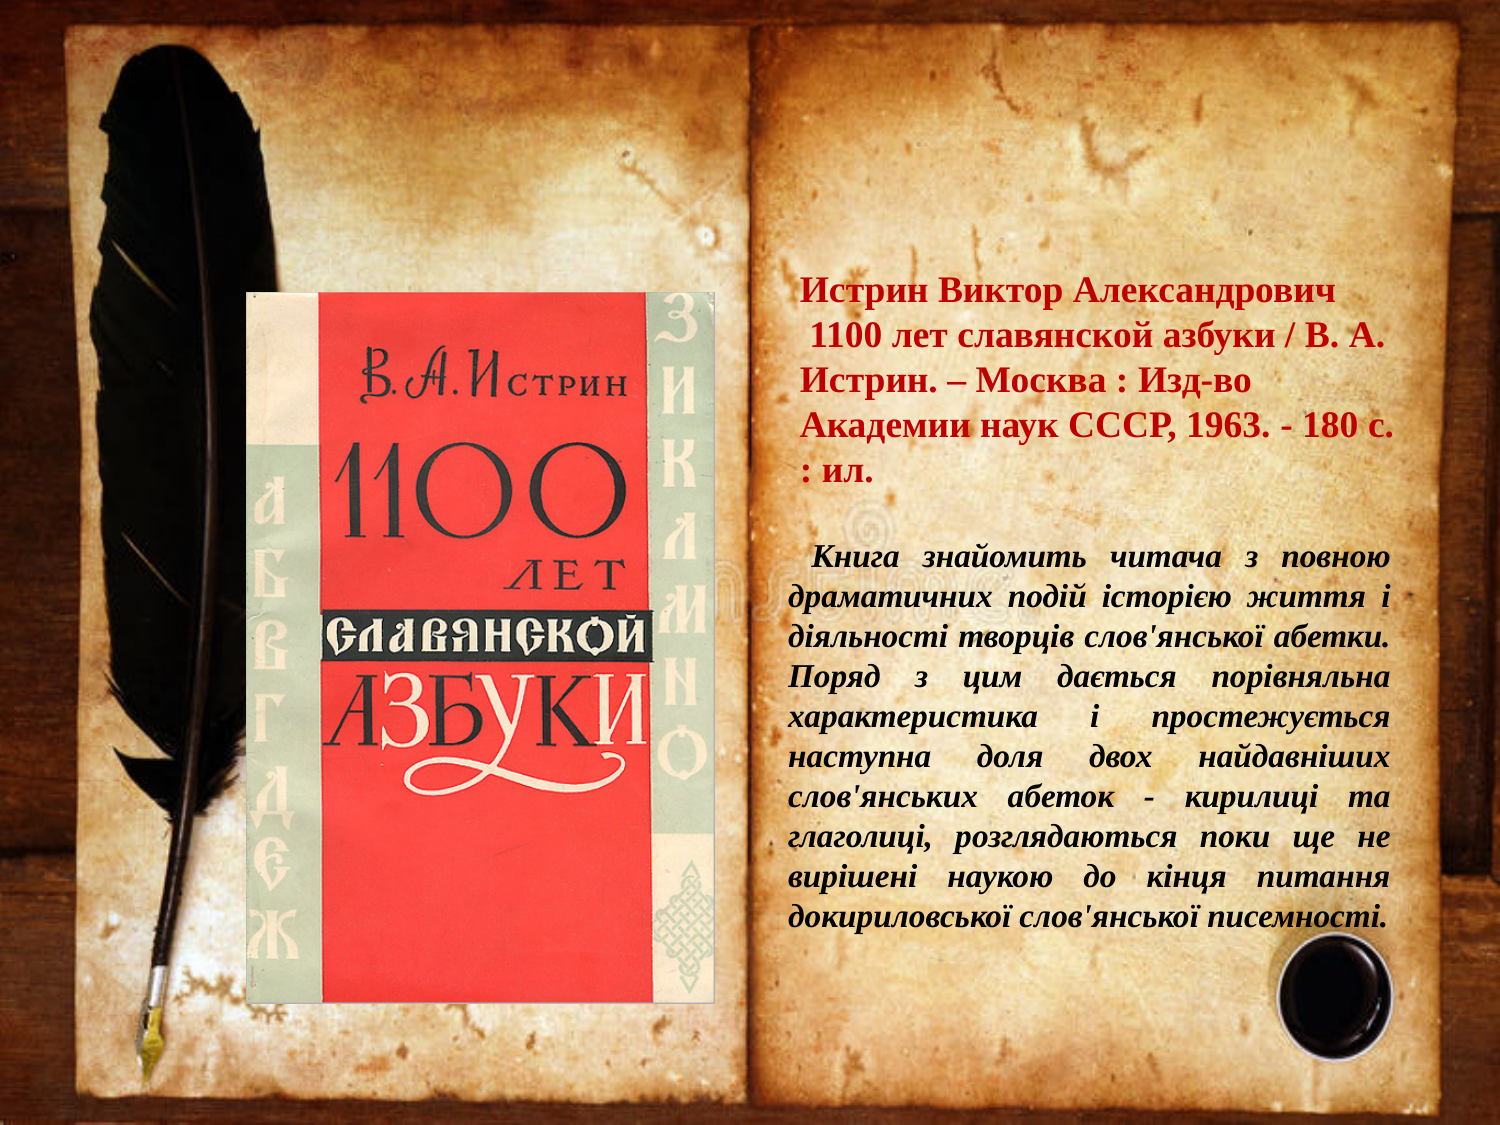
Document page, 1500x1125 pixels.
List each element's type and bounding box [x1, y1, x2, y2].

picture [0, 0, 1500, 1125]
list [245, 292, 715, 1005]
